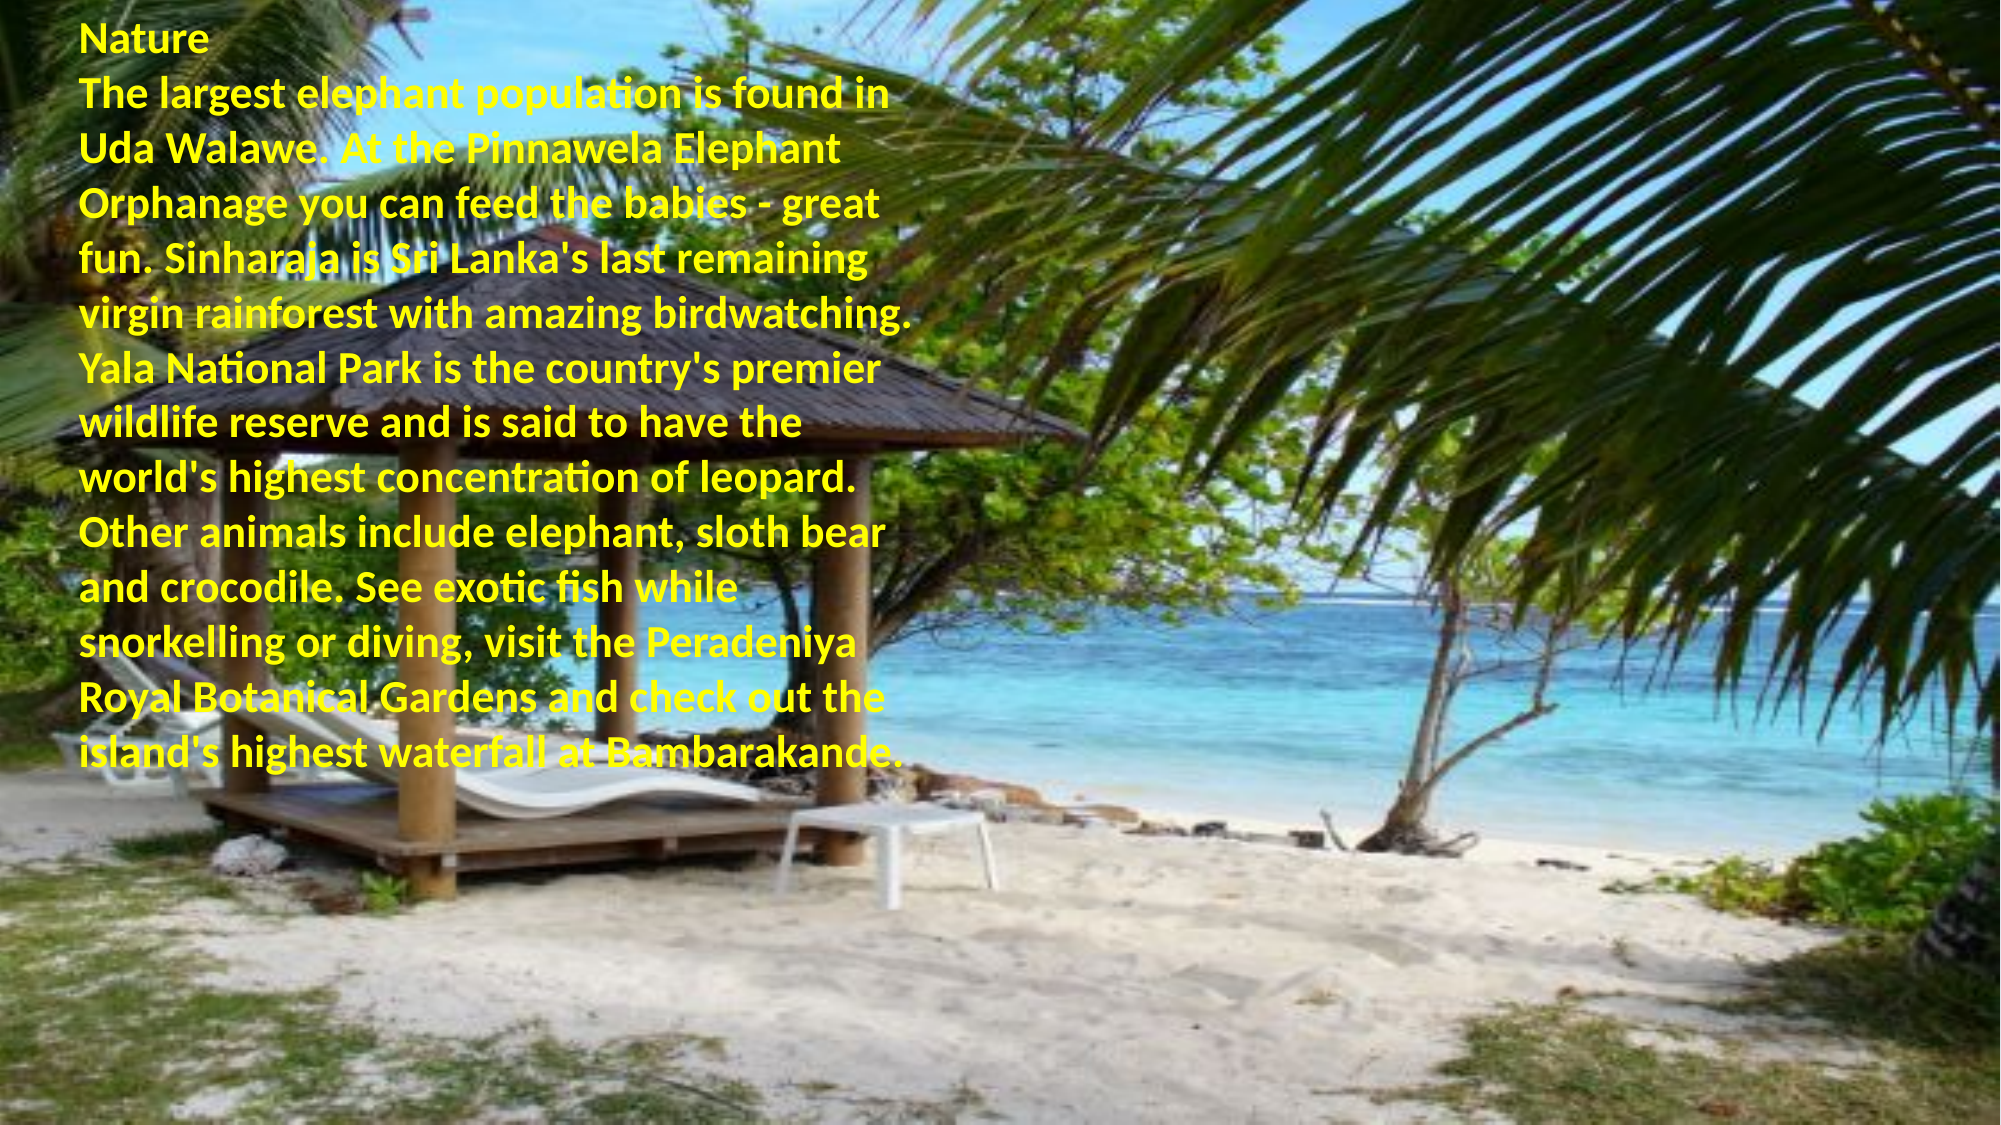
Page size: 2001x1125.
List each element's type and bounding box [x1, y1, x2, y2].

list [0, 0, 2000, 1125]
